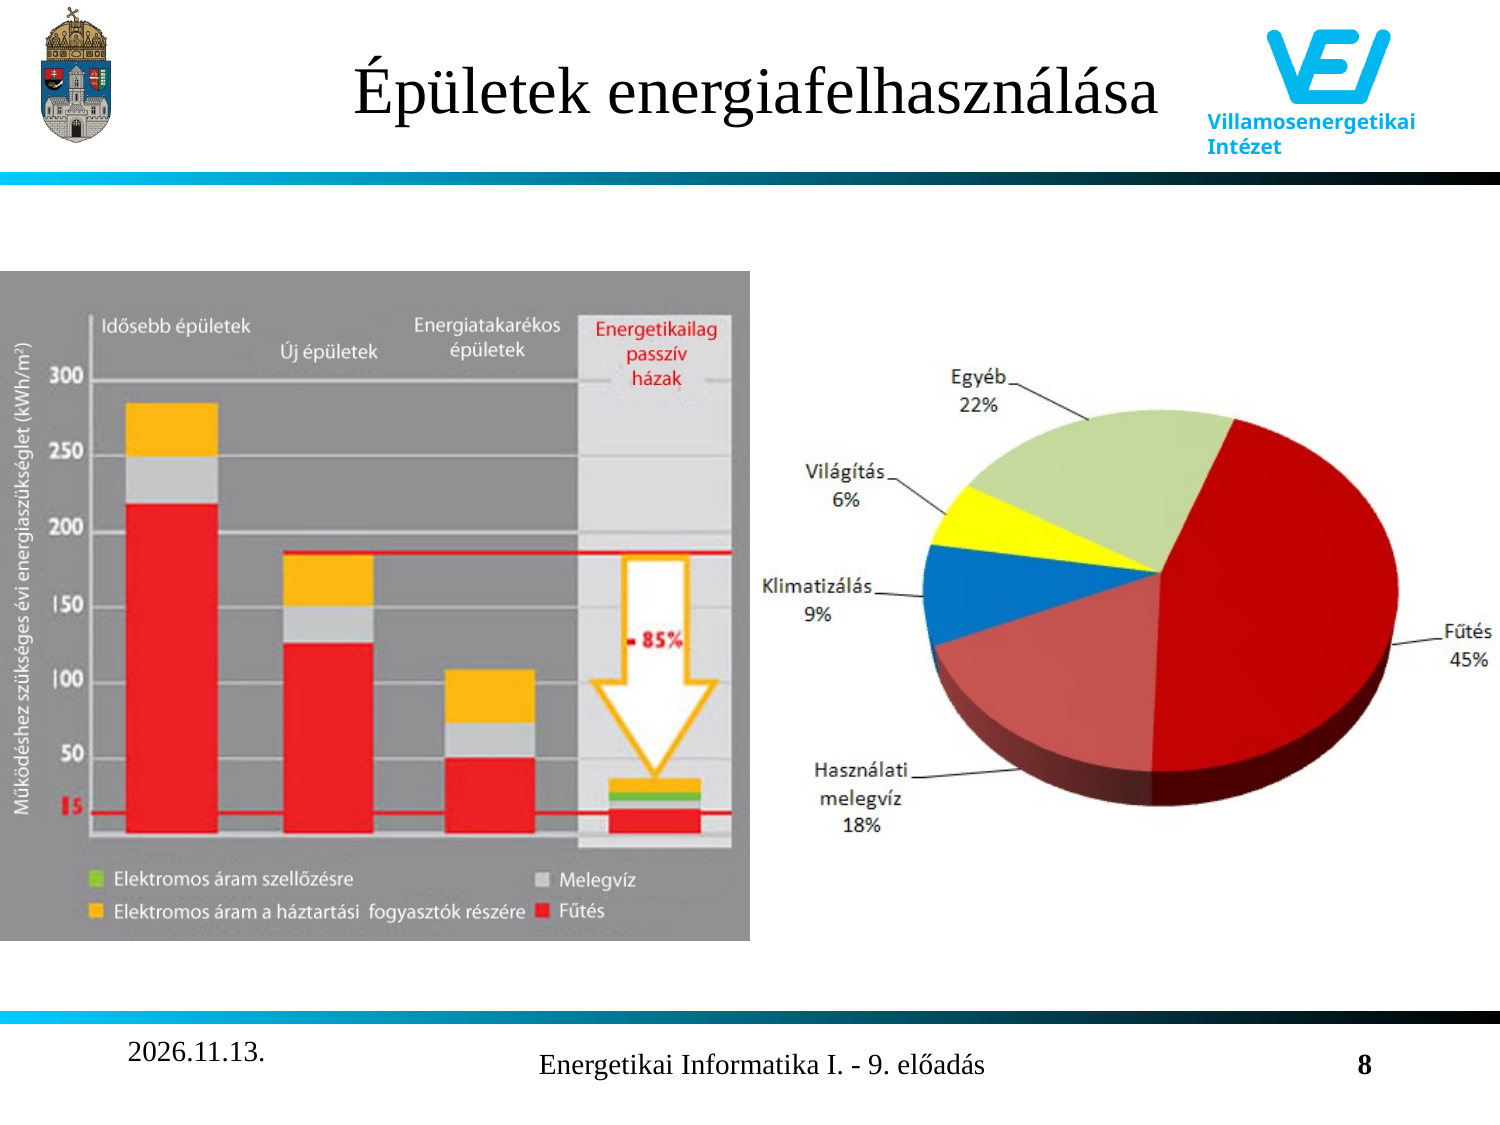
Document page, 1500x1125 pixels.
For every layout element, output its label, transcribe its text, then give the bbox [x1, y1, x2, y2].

picture [0, 271, 751, 941]
title Épületek energiafelhasználása [194, 42, 1320, 131]
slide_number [112, 1024, 426, 1101]
picture [41, 7, 111, 143]
footer Energetikai Informatika I. - 9. előadás [426, 1037, 1074, 1101]
picture [1257, 18, 1410, 115]
slide_number 8 [1074, 1037, 1388, 1101]
picture [762, 361, 1495, 835]
